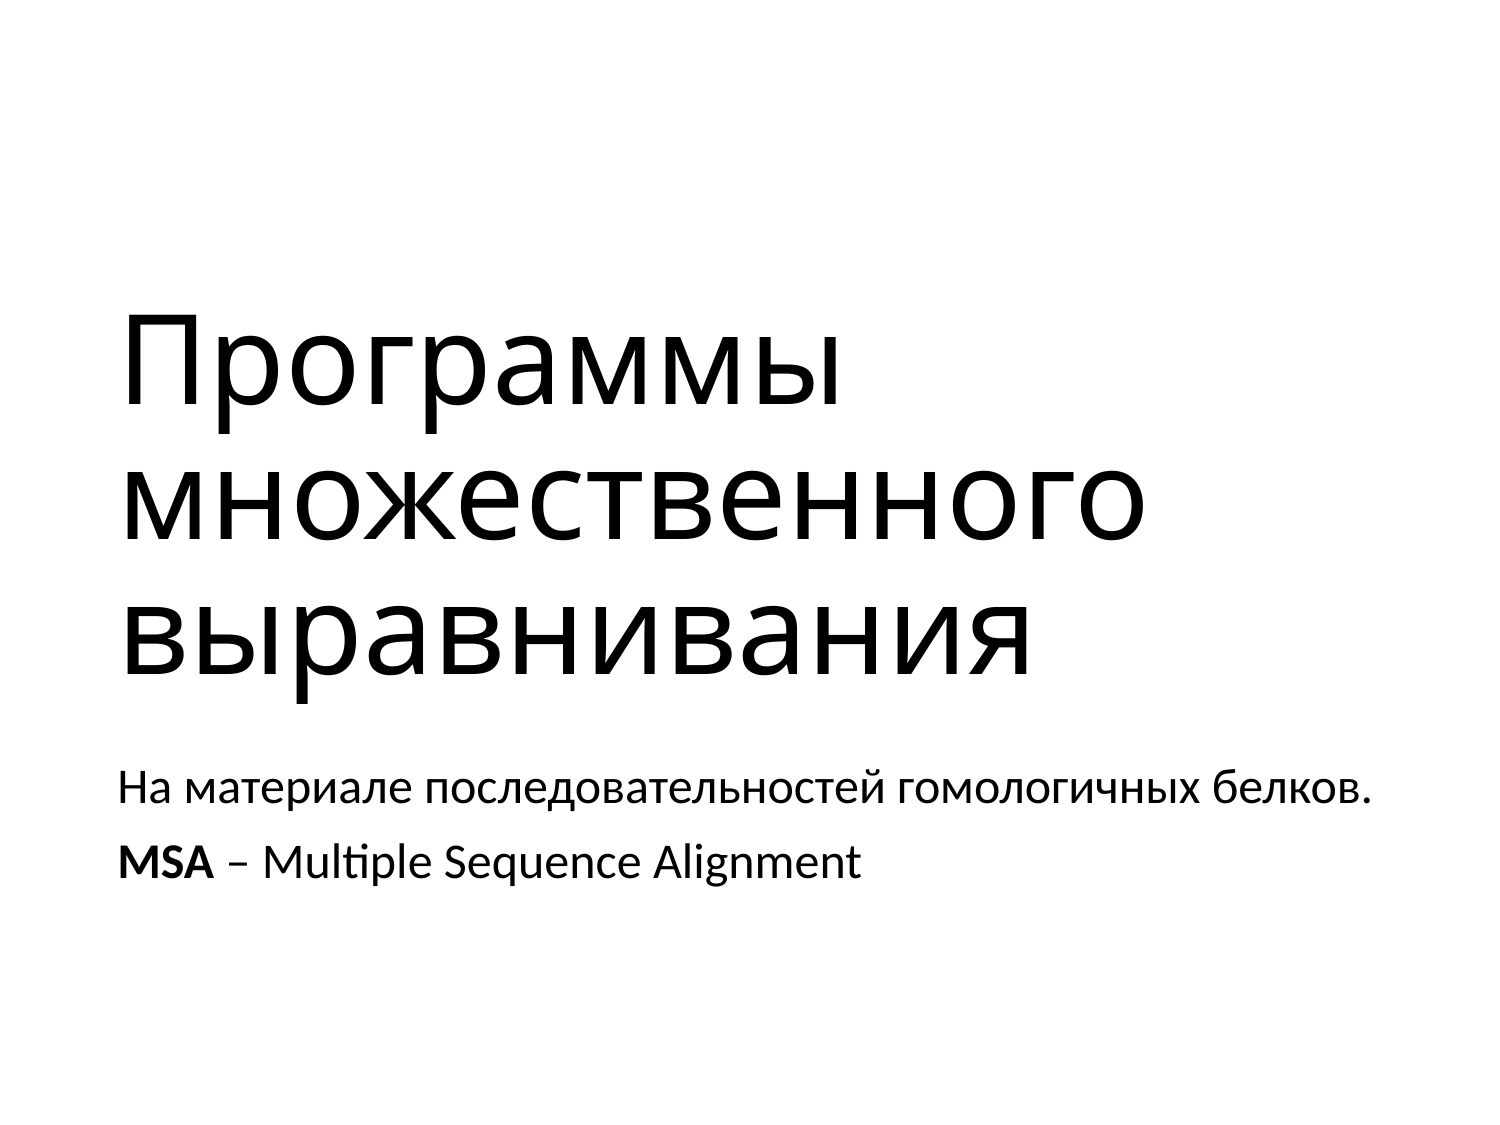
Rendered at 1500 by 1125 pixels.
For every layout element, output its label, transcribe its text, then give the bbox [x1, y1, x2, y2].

list На материале последовательностей гомологичных белков. MSA – Multiple Sequence Alignment [102, 752, 1449, 939]
title Программы множественного выравнивания [102, 241, 1496, 710]
